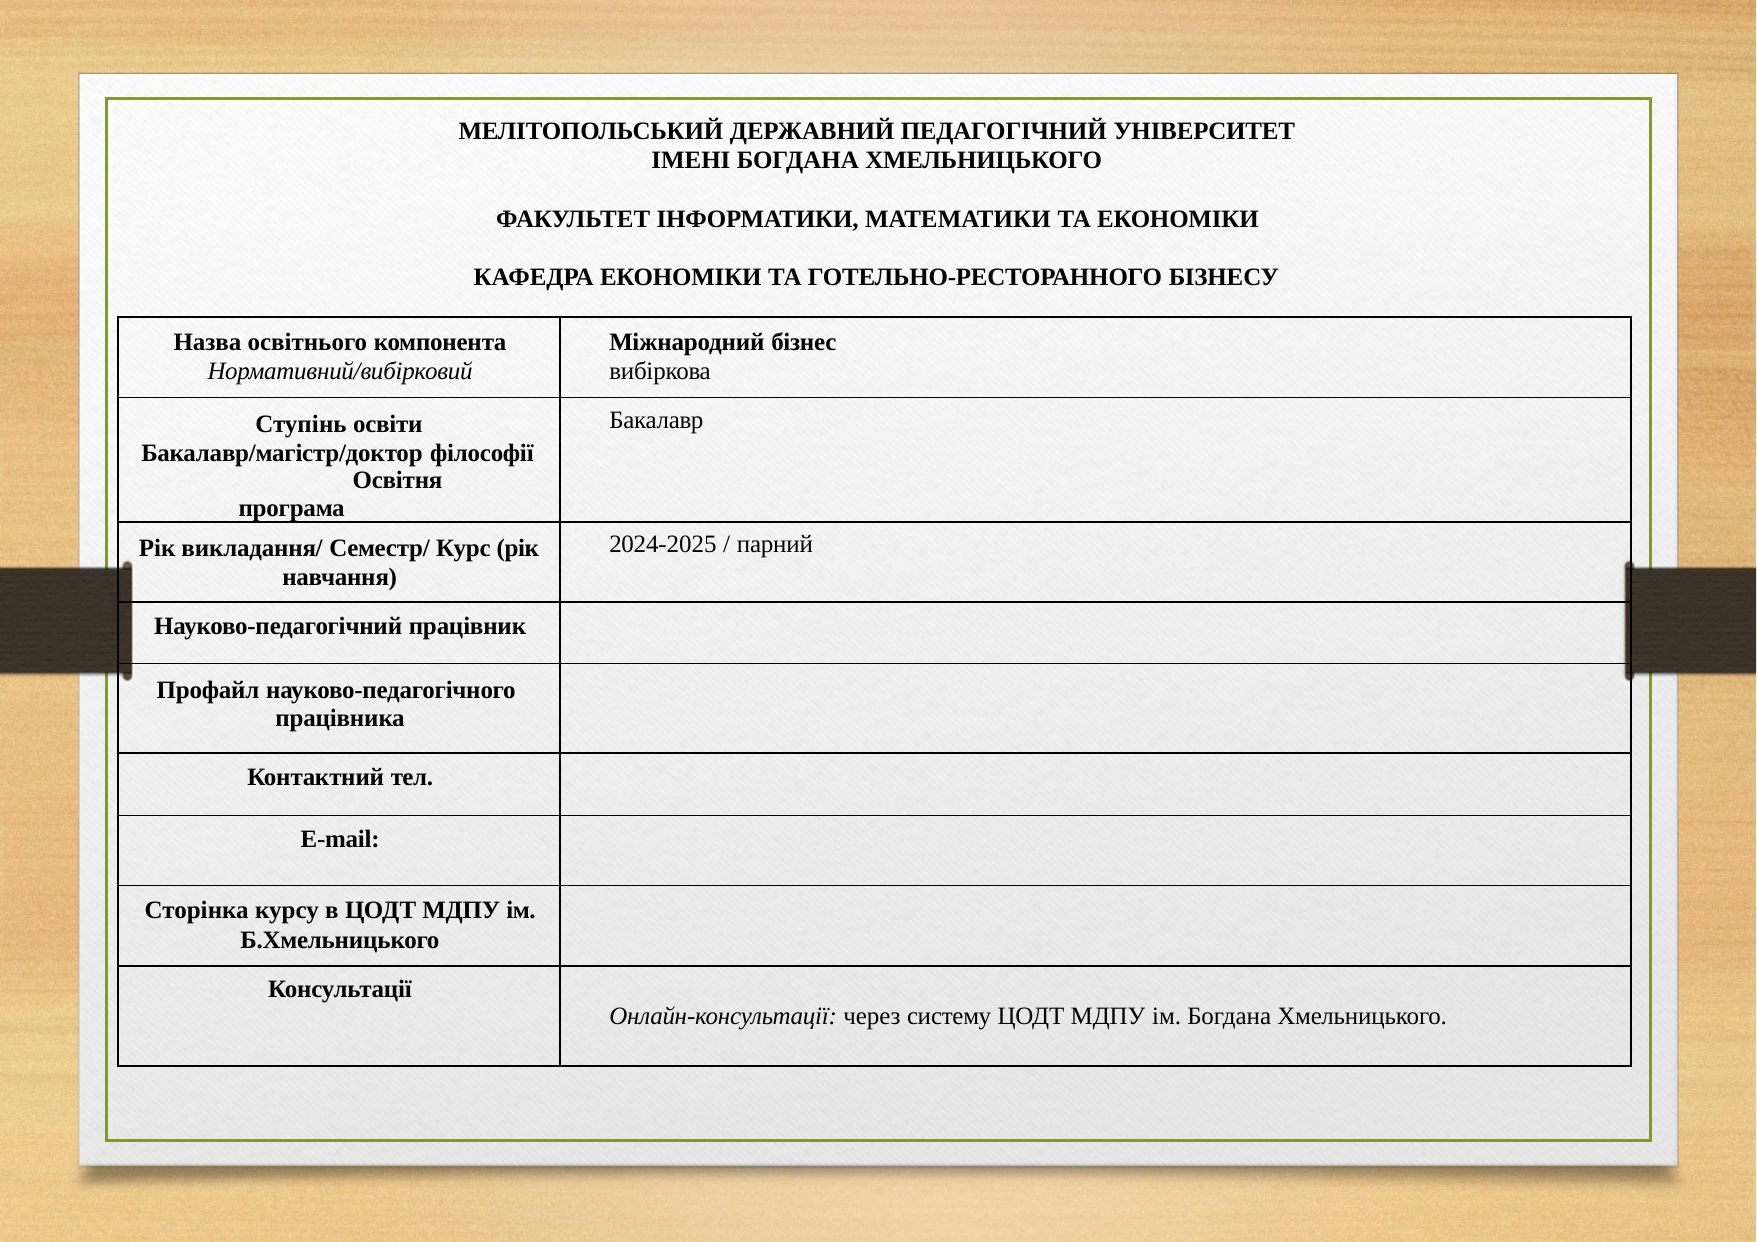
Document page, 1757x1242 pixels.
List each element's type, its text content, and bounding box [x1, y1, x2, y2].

table_cell Ступінь освіти Бакалавр/магістр/доктор філософії Освітня програма [119, 398, 559, 521]
table_cell [561, 816, 1630, 885]
table_cell Профайл науково-педагогічного працівника [119, 664, 559, 752]
table_cell Онлайн-консультації: через систему ЦОДТ МДПУ ім. Богдана Хмельницького. [561, 967, 1630, 1065]
table_header Назва освітнього компонента Нормативний/вибірковий [119, 318, 559, 397]
table_cell Бакалавр [561, 398, 1630, 521]
table_cell [561, 754, 1630, 815]
table_cell E-mail: [119, 816, 559, 885]
table_cell [561, 886, 1630, 965]
picture [0, 0, 1757, 1242]
table_cell 2024-2025 / парний [561, 523, 1630, 601]
table_cell Рік викладання/ Семестр/ Курс (рік навчання) [119, 523, 559, 601]
text_box МЕЛІТОПОЛЬСЬКИЙ ДЕРЖАВНИЙ ПЕДАГОГІЧНИЙ УНІВЕРСИТЕТ ІМЕНІ БОГДАНА ХМЕЛЬНИЦЬКОГО ФАКУЛЬТЕТ ІНФОРМАТИКИ, МАТЕМАТИКИ ТА ЕКОНОМІКИ КАФЕДРА ЕКОНОМІКИ ТА ГОТЕЛЬНО-РЕСТОРАННОГО БІЗНЕСУ [450, 111, 1303, 290]
table_cell Консультації [119, 967, 559, 1065]
table_header Міжнародний бізнес вибіркова [561, 318, 1630, 397]
table_cell Контактний тел. [119, 754, 559, 815]
table_cell Сторінка курсу в ЦОДТ МДПУ ім. Б.Хмельницького [119, 886, 559, 965]
table_cell [561, 664, 1630, 752]
table_cell Науково-педагогічний працівник [119, 603, 559, 663]
table_cell [561, 603, 1630, 663]
